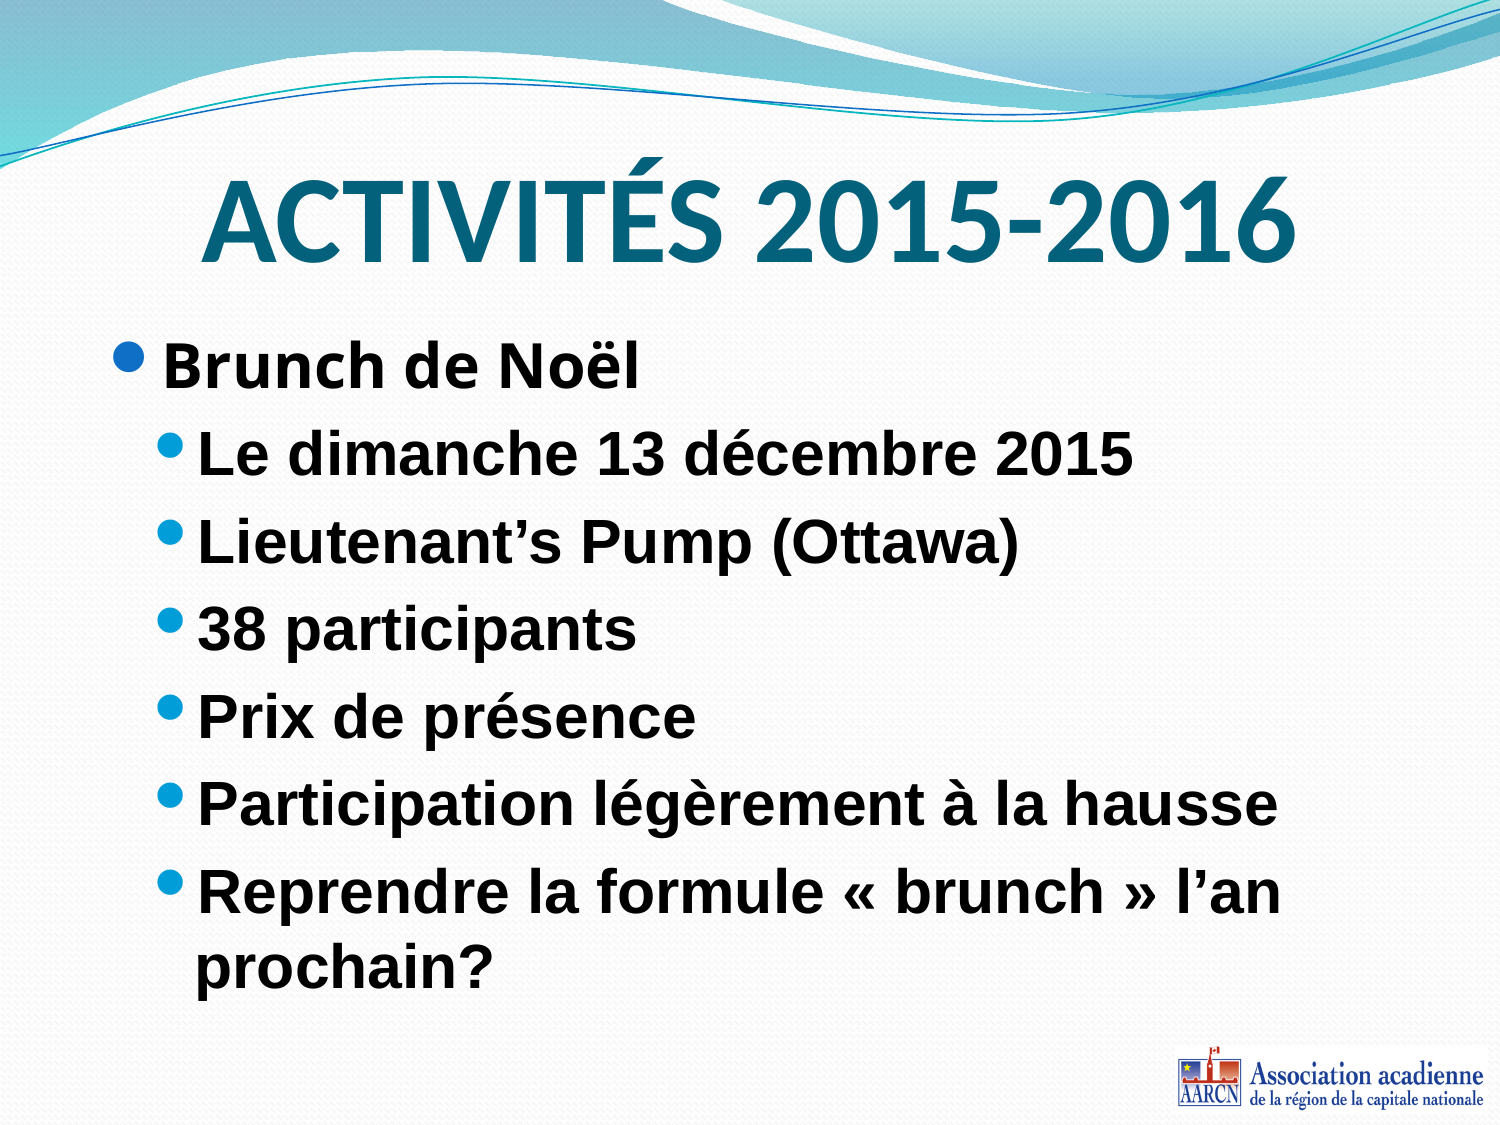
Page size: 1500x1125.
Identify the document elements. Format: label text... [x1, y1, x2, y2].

picture [1175, 1045, 1488, 1113]
list Brunch de Noël Le dimanche 13 décembre 2015 Lieutenant’s Pump (Ottawa) 38 participants Prix de présence Participation légèrement à la hausse Reprendre la formule « brunch » l’an prochain? [29, 318, 1485, 1076]
title ACTIVITÉS 2015-2016 [74, 99, 1426, 288]
